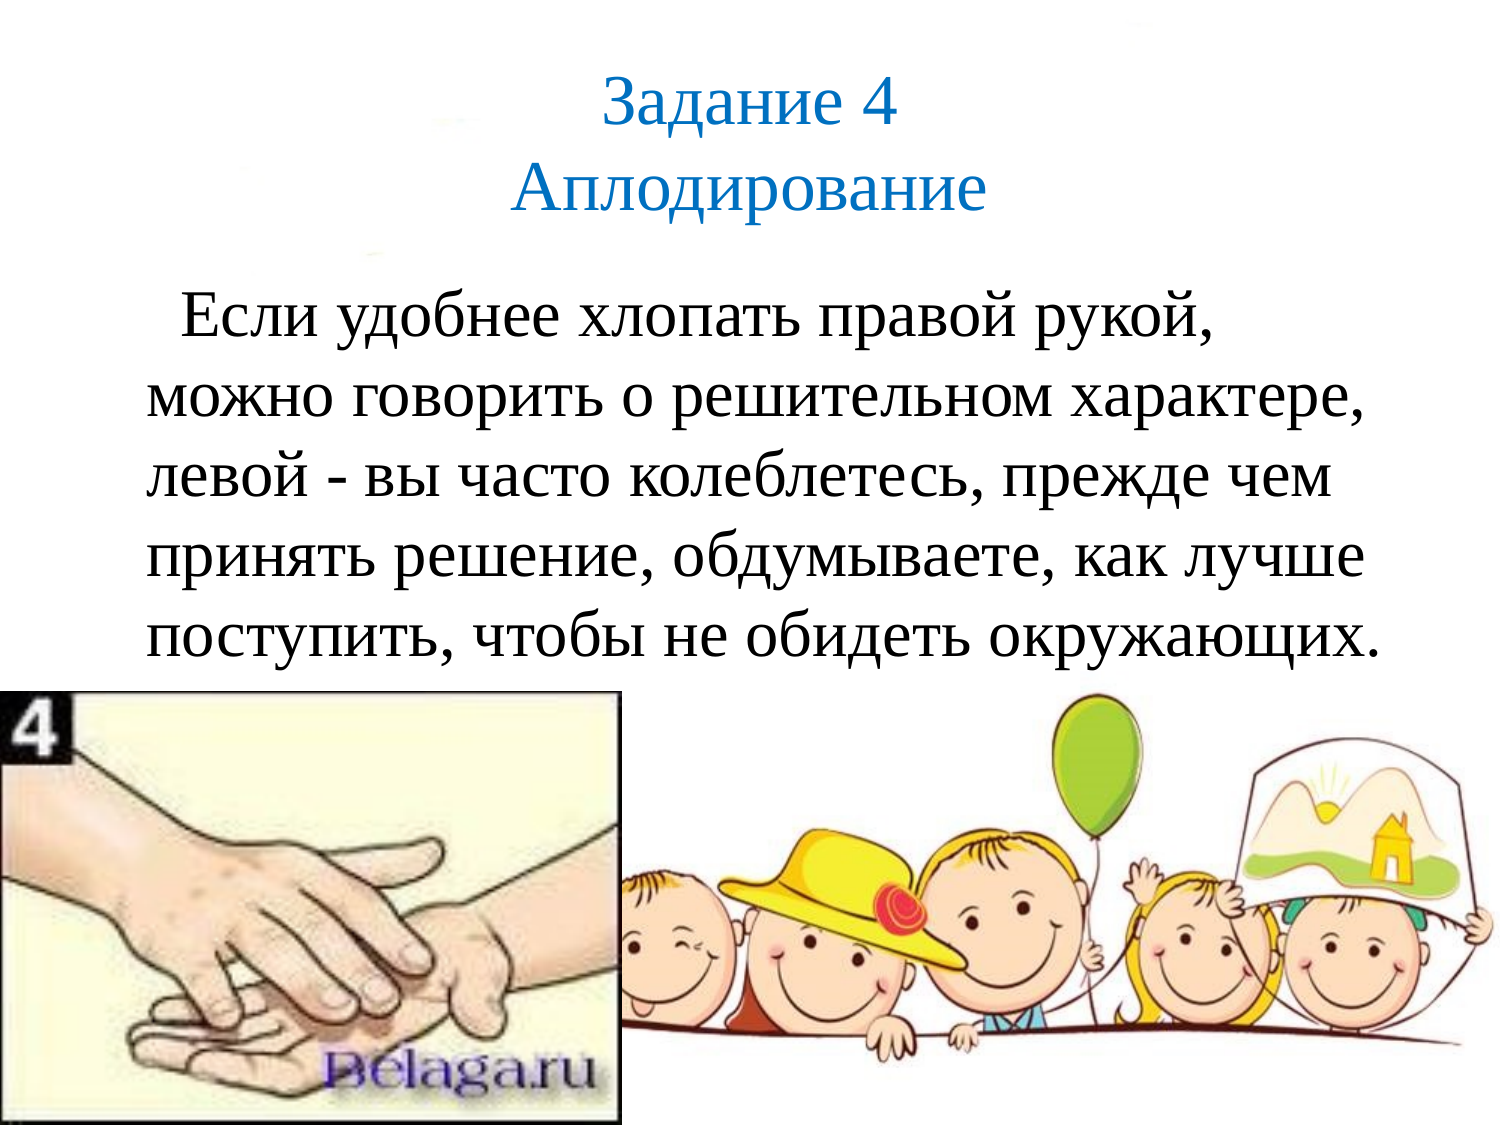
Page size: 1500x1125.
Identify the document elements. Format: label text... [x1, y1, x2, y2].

title Задание 4 Аплодирование [75, 45, 1425, 233]
picture [0, 0, 1500, 1125]
list Если удобнее хлопать правой рукой, можно говорить о решительном характере, левой - вы часто колеблетесь, прежде чем принять решение, обдумываете, как лучше поступить, чтобы не обидеть окружающих. [75, 262, 1425, 692]
